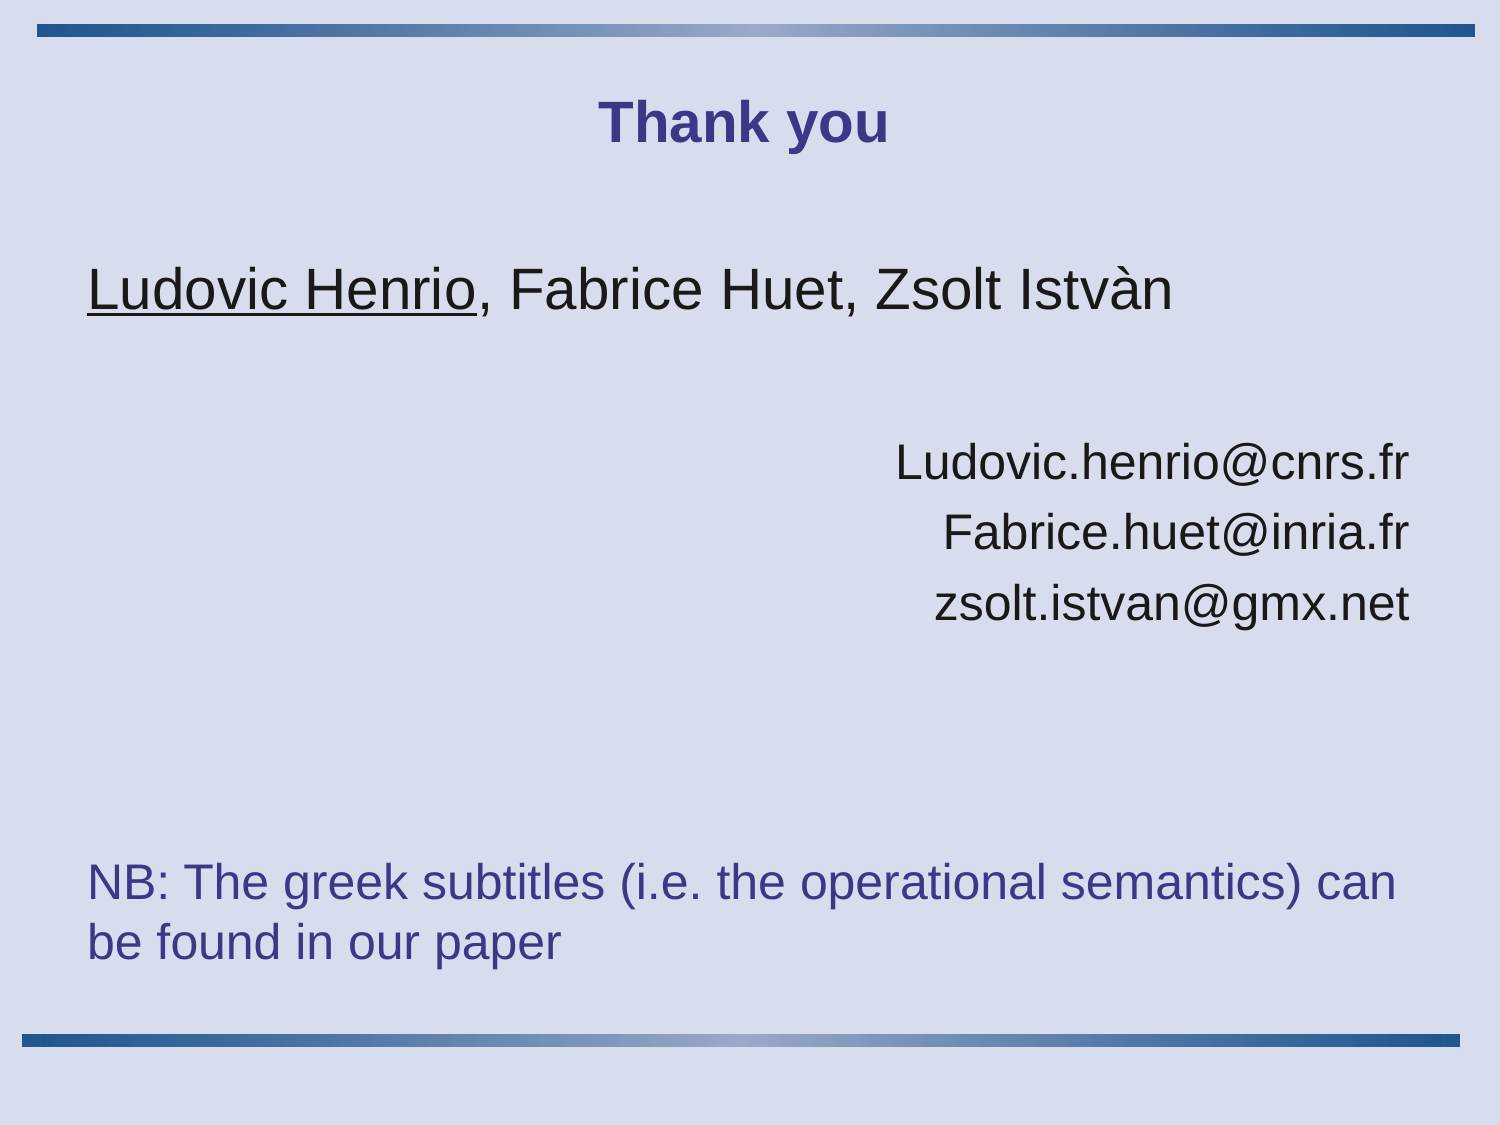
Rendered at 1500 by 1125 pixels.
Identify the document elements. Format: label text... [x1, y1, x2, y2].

title Thank you [66, 50, 1423, 188]
text_box Ludovic Henrio, Fabrice Huet, Zsolt Istvàn [72, 212, 1386, 329]
list Ludovic.henrio@cnrs.fr Fabrice.huet@inria.fr zsolt.istvan@gmx.net NB: The greek subtitles (i.e. the operational semantics) can be found in our paper [72, 212, 1425, 963]
